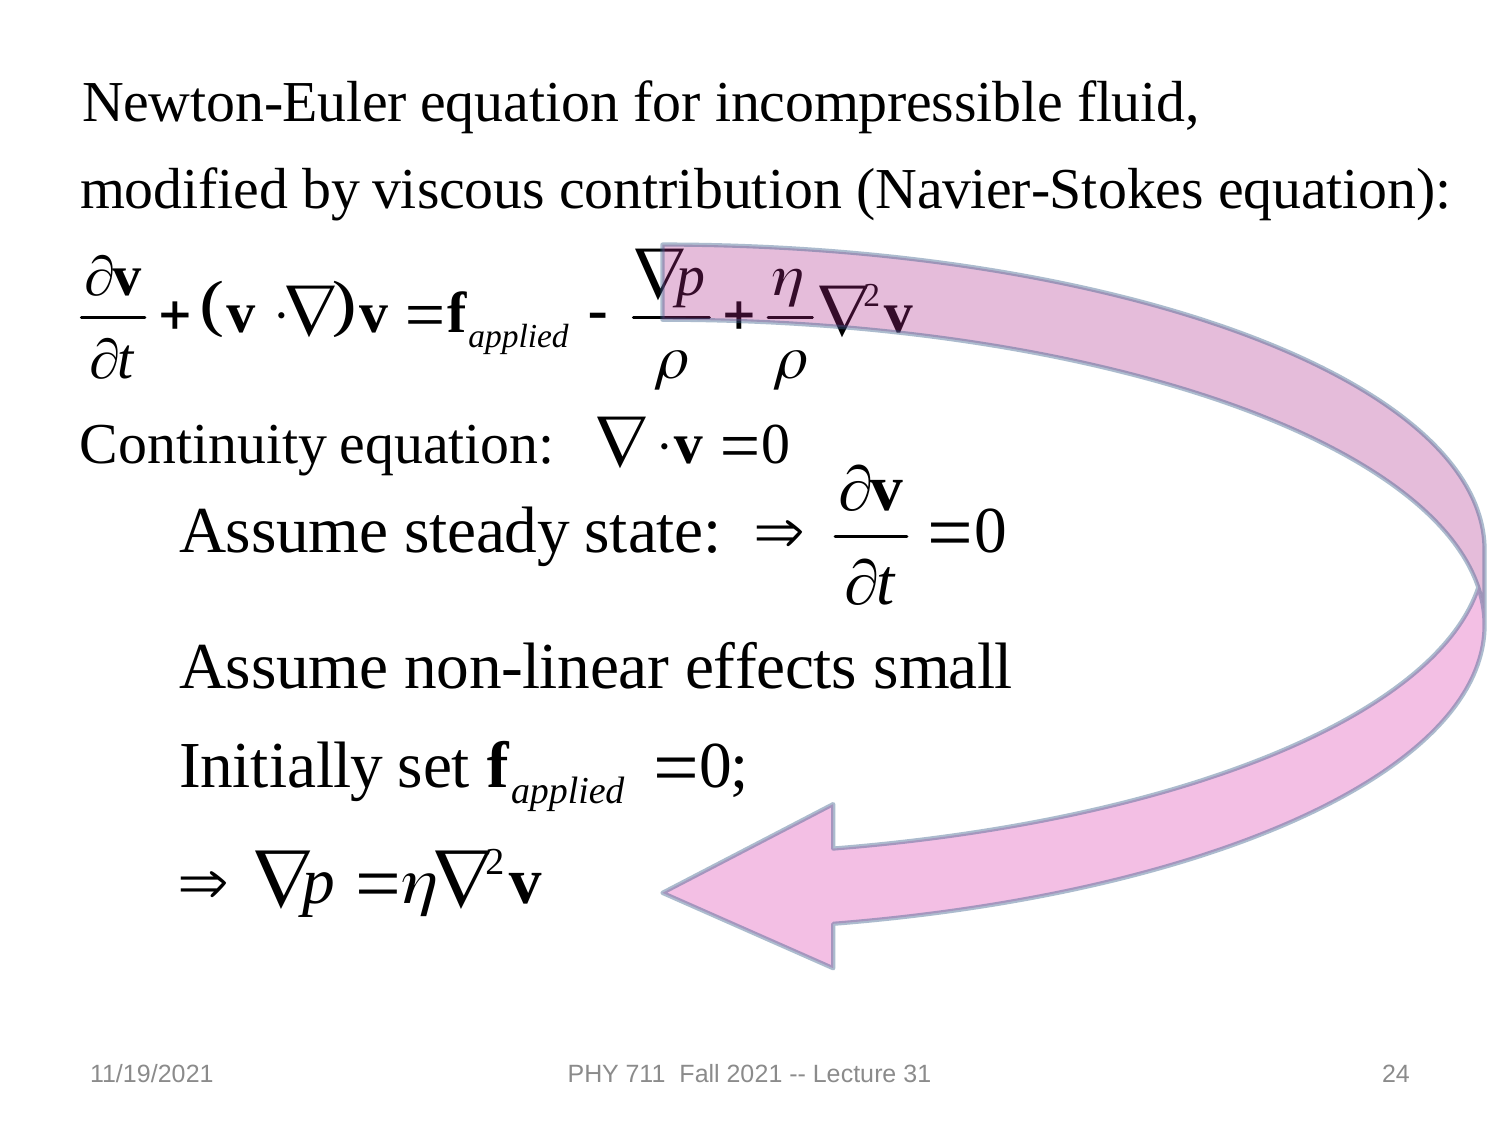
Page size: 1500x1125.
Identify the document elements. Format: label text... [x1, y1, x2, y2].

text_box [173, 450, 1020, 929]
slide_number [75, 1042, 425, 1103]
text_box [754, 936, 836, 971]
slide_number 24 [1074, 1042, 1425, 1103]
text_box [1023, 467, 1487, 902]
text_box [74, 73, 1453, 483]
footer PHY 711 Fall 2021 -- Lecture 31 [512, 1042, 988, 1103]
